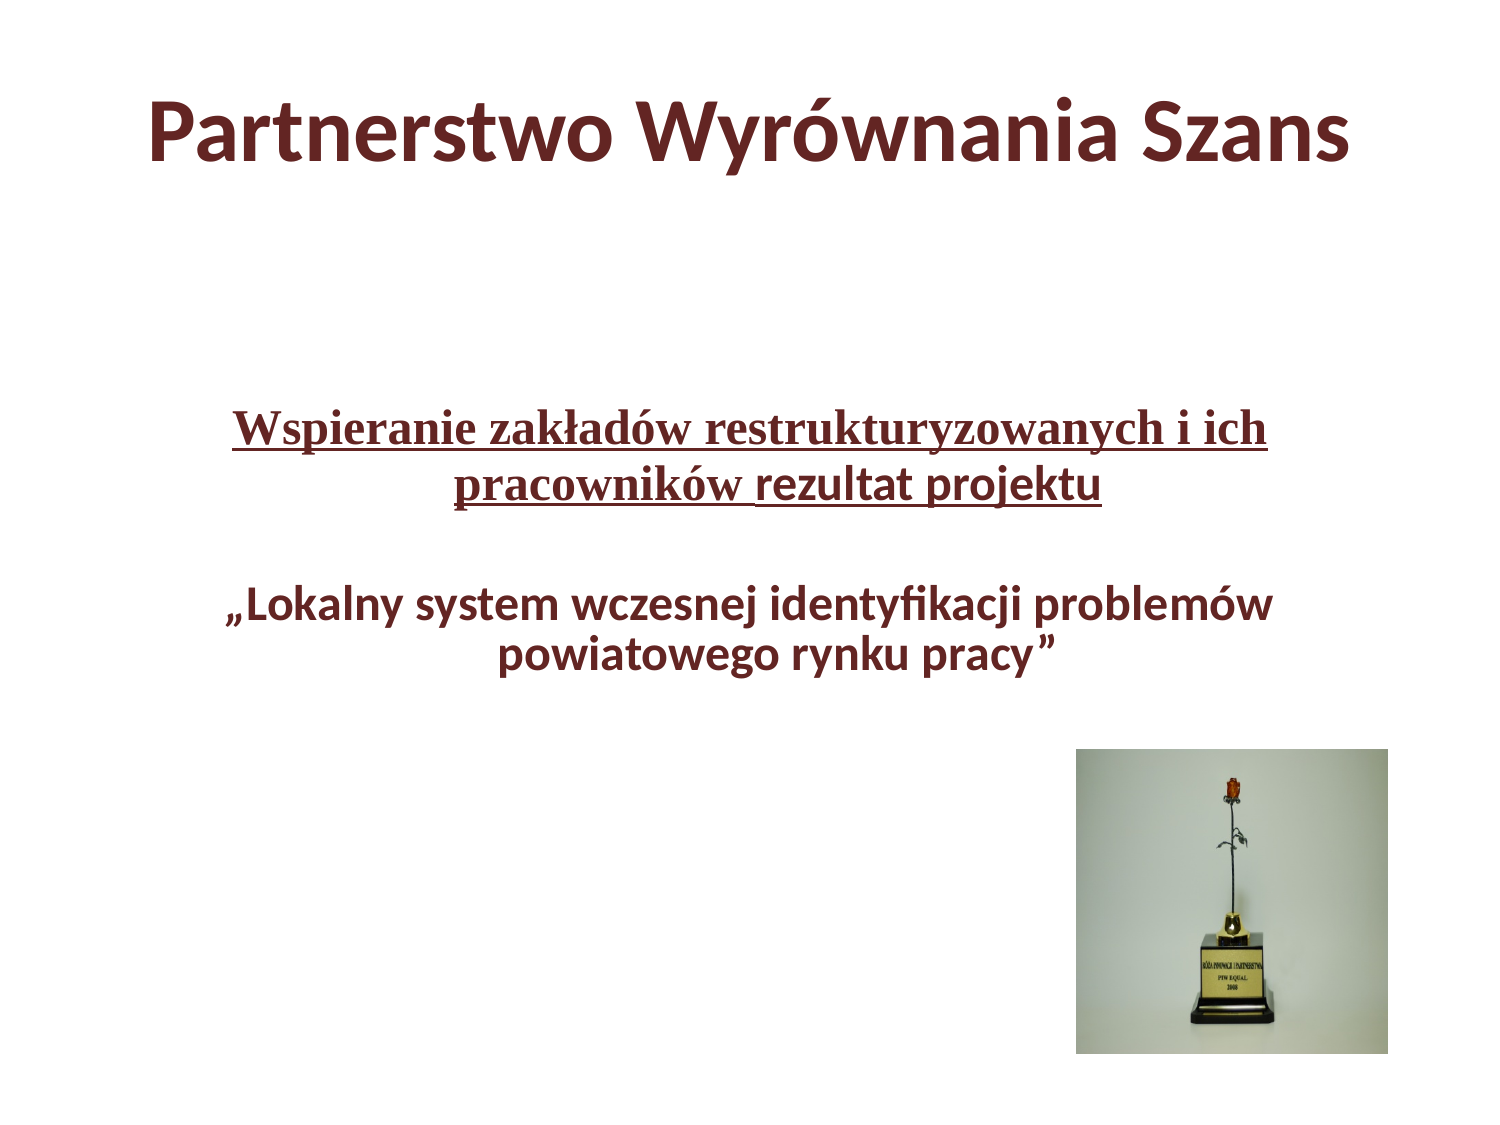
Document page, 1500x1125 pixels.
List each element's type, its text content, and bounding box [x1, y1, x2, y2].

title Partnerstwo Wyrównania Szans [75, 45, 1425, 233]
list Wspieranie zakładów restrukturyzowanych i ich pracowników rezultat projektu „Lokalny system wczesnej identyfikacji problemów powiatowego rynku pracy” [75, 262, 1425, 1005]
picture [1076, 749, 1388, 1054]
